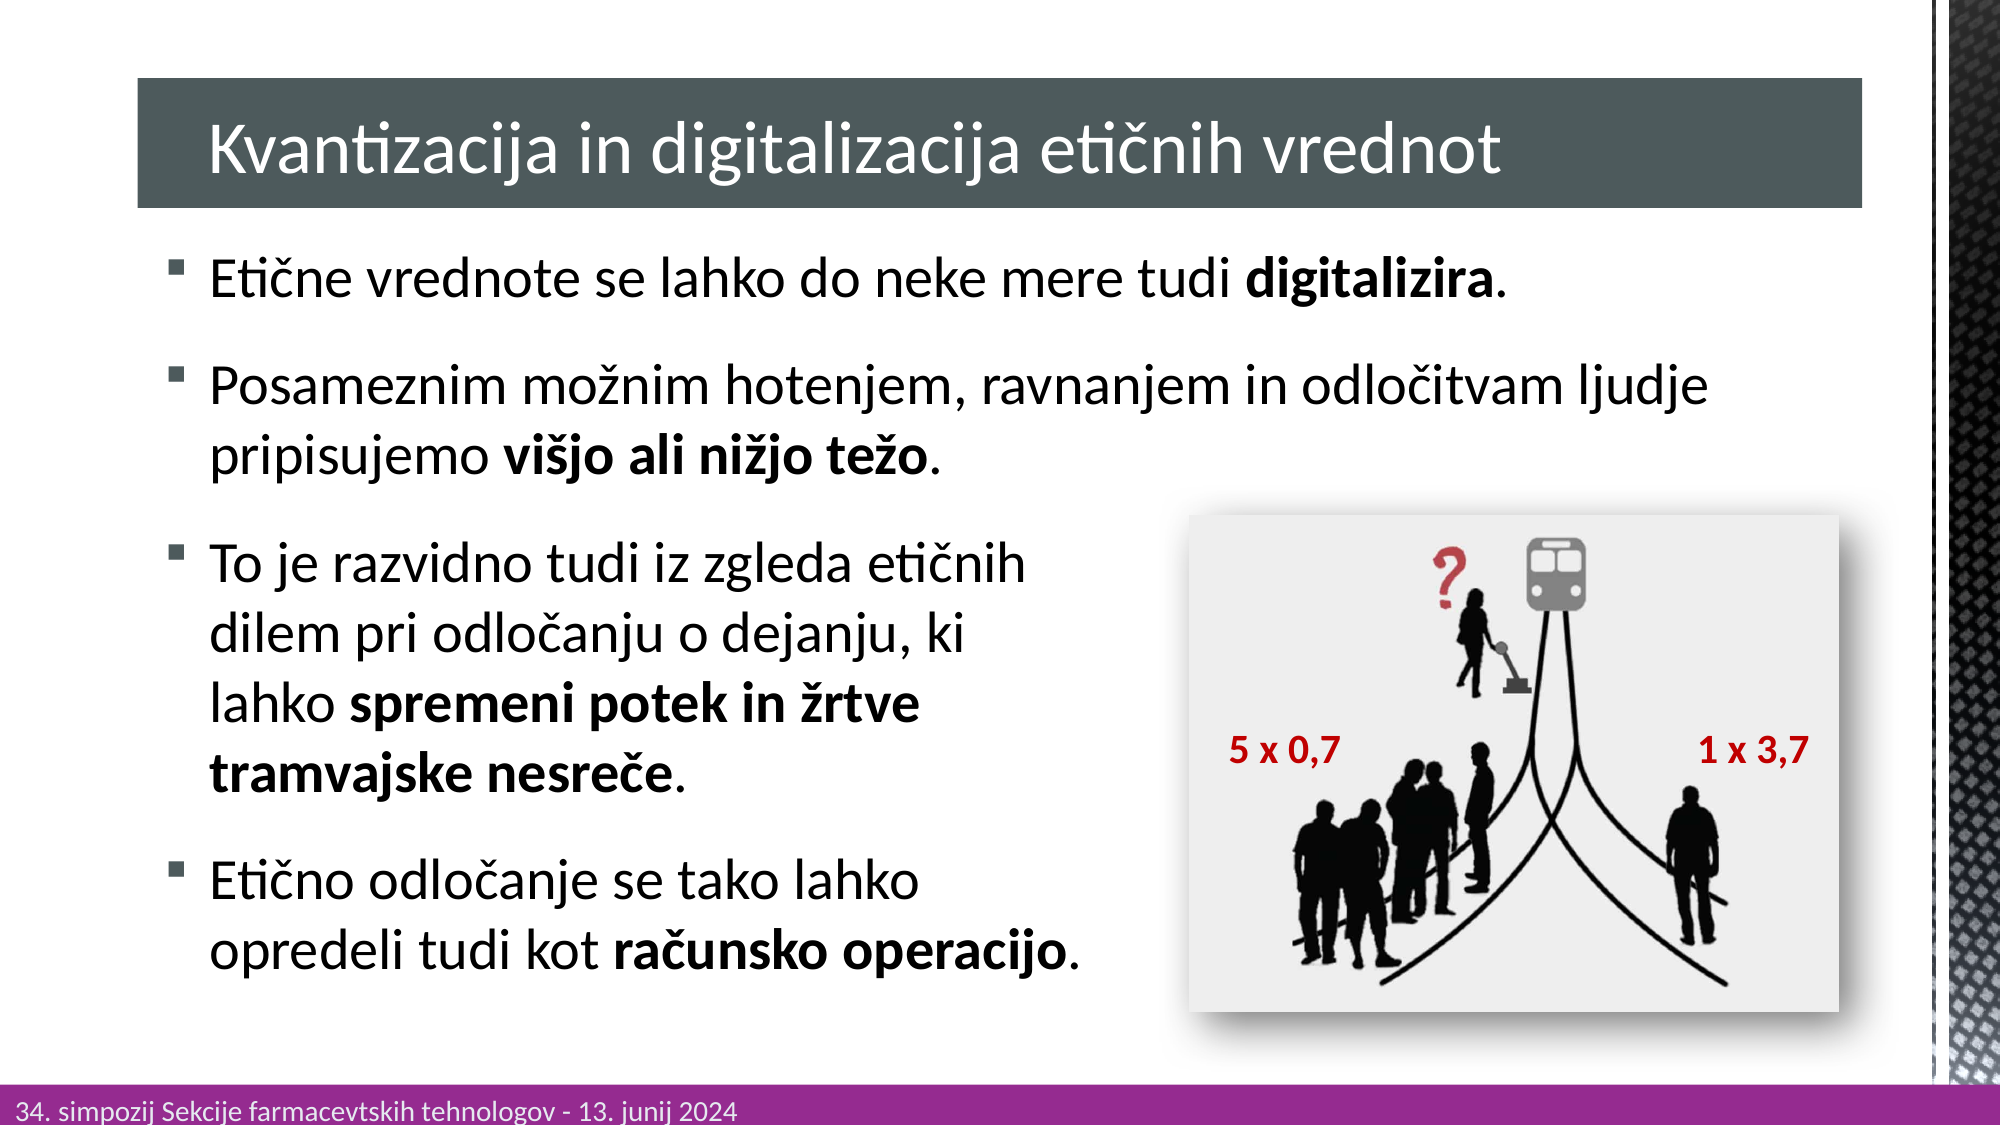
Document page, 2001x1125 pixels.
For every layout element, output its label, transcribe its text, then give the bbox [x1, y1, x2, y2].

picture [1929, 0, 2000, 1084]
text_box Kvantizacija in digitalizacija etičnih vrednot [136, 77, 1864, 209]
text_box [1188, 514, 1839, 1012]
text_box Etične vrednote se lahko do neke mere tudi digitalizira. Posameznim možnim hotenjem, ravnanjem in odločitvam ljudje pripisujemo višjo ali nižjo težo. To je razvidno tudi iz zgleda etičnih dilem pri odločanju o dejanju, ki lahko spremeni potek in žrtve tramvajske nesreče. Etično odločanje se tako lahko opredeli tudi kot računsko operacijo. [149, 231, 1875, 1059]
